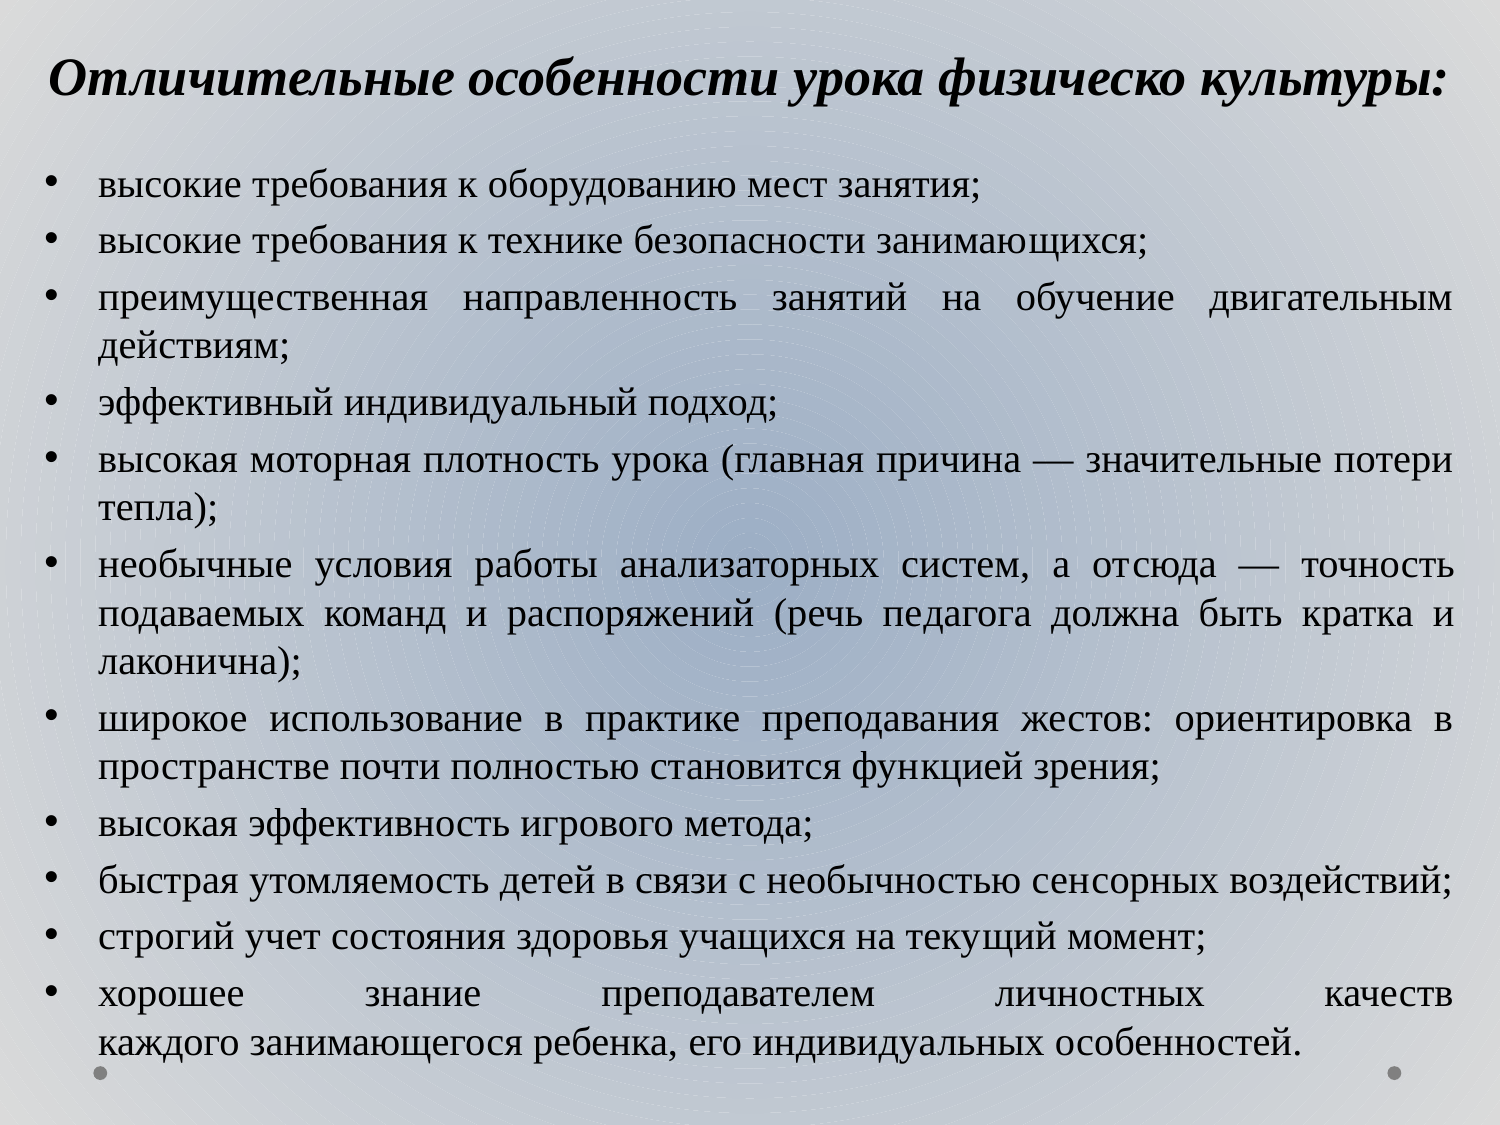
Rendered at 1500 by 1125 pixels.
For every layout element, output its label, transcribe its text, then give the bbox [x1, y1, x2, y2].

list высокие требования к оборудованию мест занятия; высокие требования к технике безопасности занимаю­щихся; преимущественная направленность занятий на обучение двигательным действиям; эффективный индивидуальный подход; высокая моторная плотность урока (главная причина — значительные потери тепла); необычные условия работы анализаторных систем, а от­сюда — точность подаваемых команд и распоряжений (речь пе­дагога должна быть кратка и лаконична); широкое использование в практике преподавания жестов: ориентировка в пространстве почти полностью становится фун­кцией зрения; высокая эффективность игрового метода; быстрая утомляемость детей в связи с необычностью сен­сорных воздействий; строгий учет состояния здоровья учащихся на теку­щий момент; хорошее знание преподавателем личностных качеств каждого занимающегося ребенка, его индивидуальных особенностей. [29, 149, 1471, 1083]
title Отличительные особенности урока физическо культуры: [0, 0, 1500, 114]
